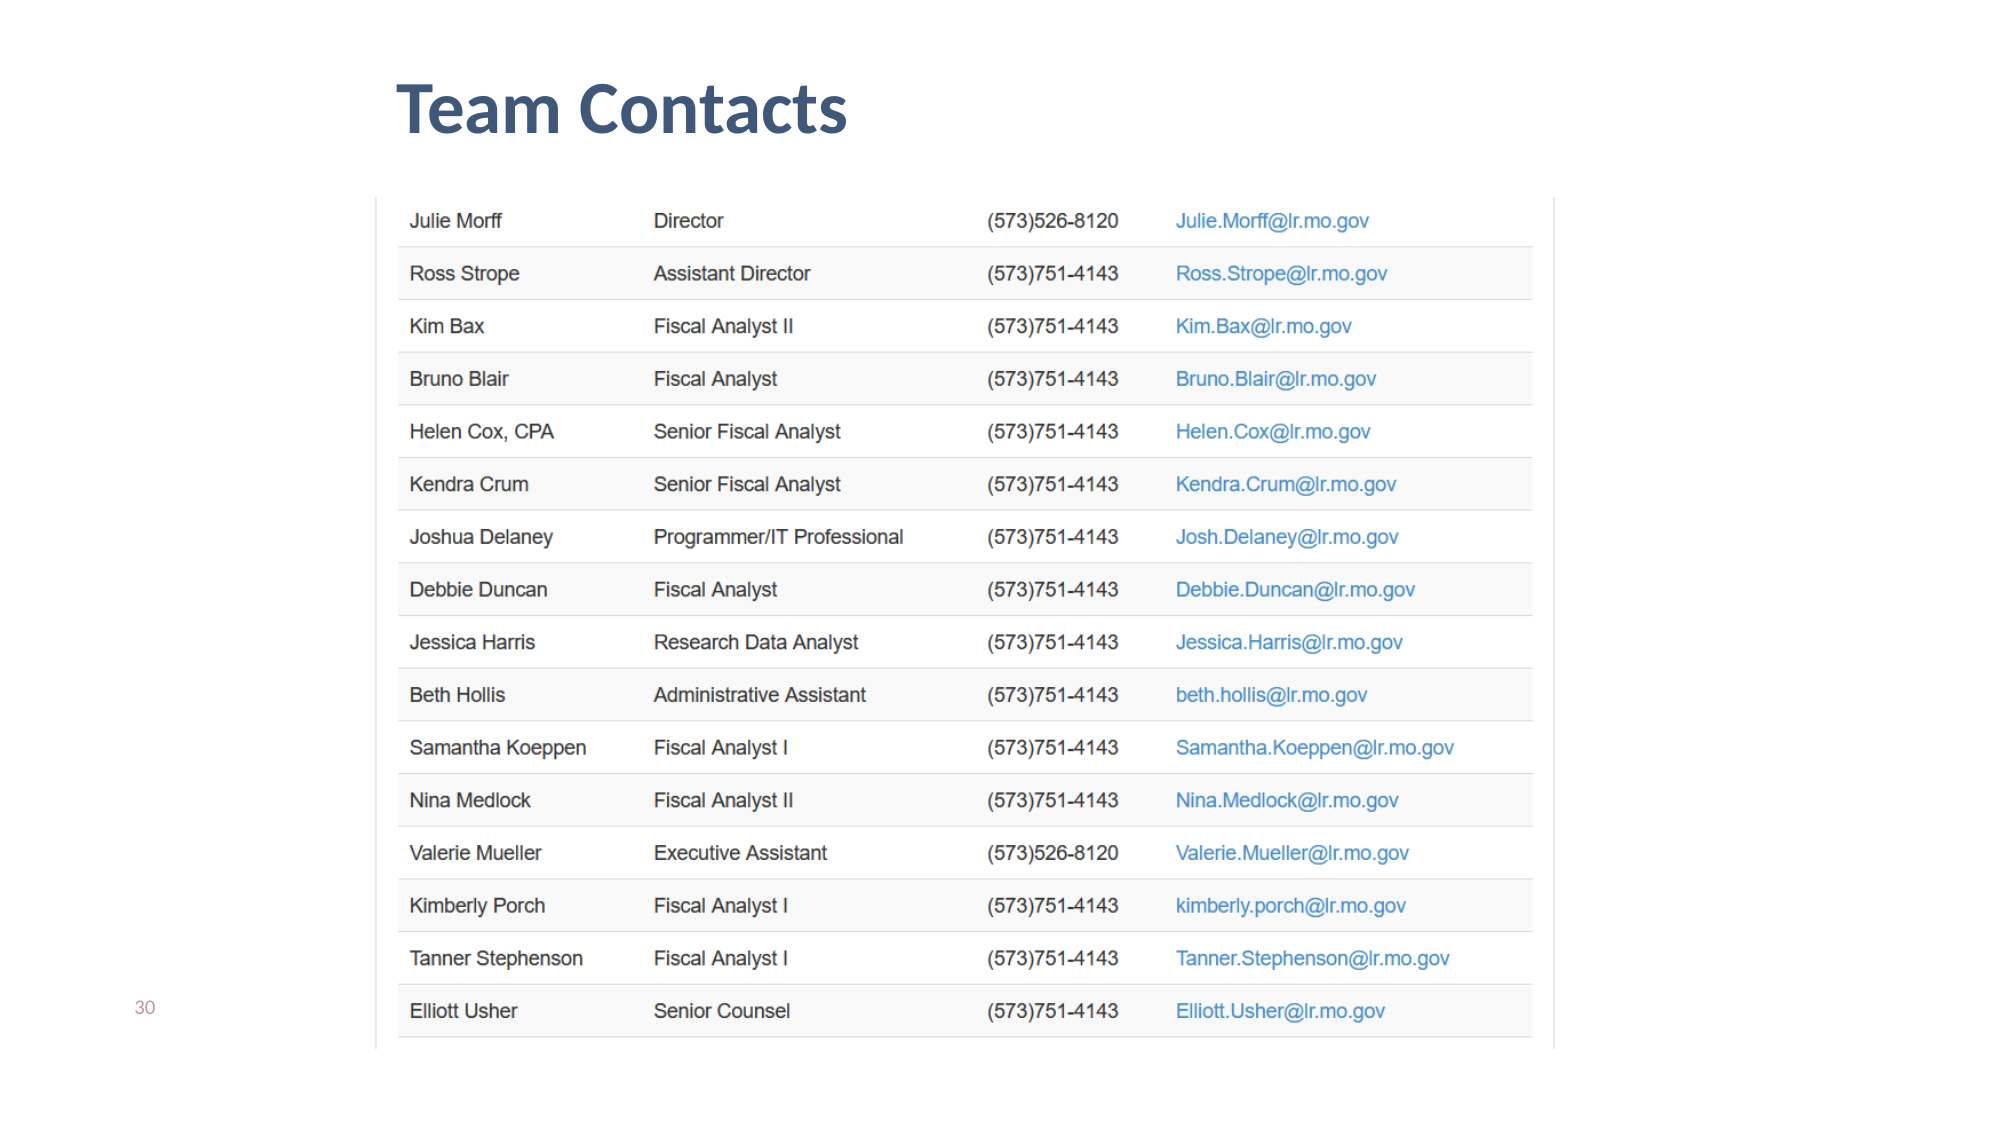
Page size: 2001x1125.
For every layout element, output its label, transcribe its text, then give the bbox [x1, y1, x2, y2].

title Team Contacts [390, 62, 1143, 151]
picture [324, 197, 1566, 1049]
slide_number 30 [105, 993, 170, 1033]
